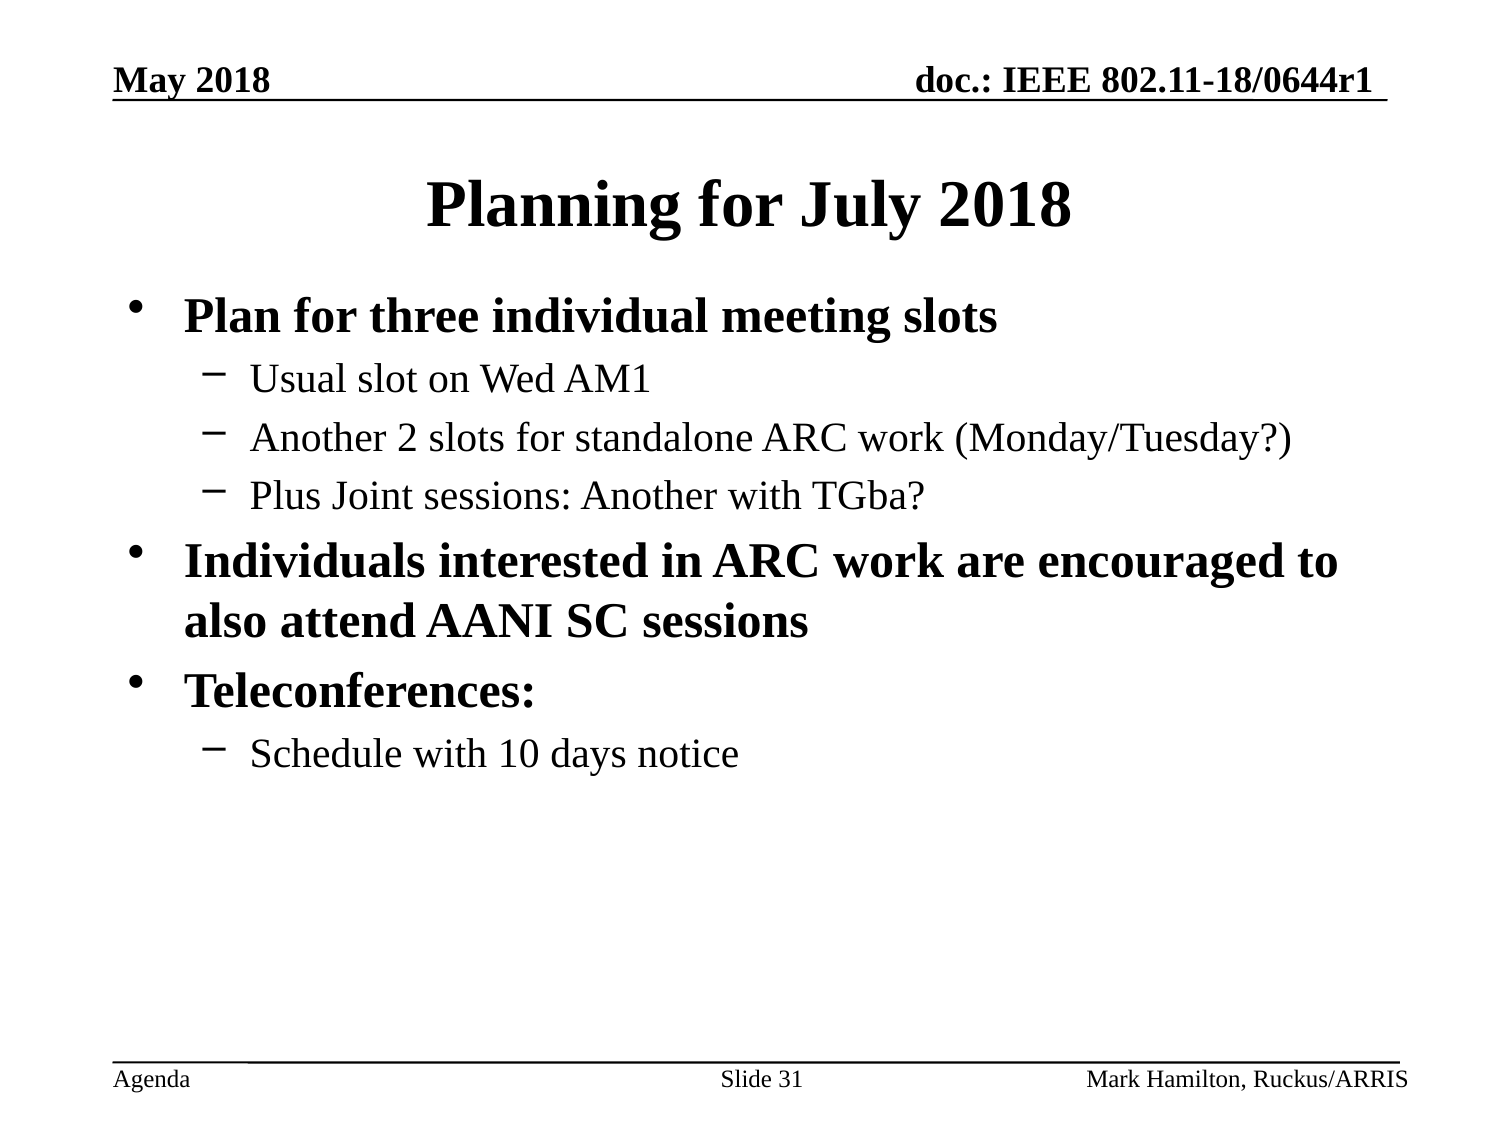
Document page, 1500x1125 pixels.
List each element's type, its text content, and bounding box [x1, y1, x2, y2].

title Planning for July 2018 [112, 112, 1388, 275]
list Plan for three individual meeting slots Usual slot on Wed AM1 Another 2 slots for standalone ARC work (Monday/Tuesday?) Plus Joint sessions: Another with TGba? Individuals interested in ARC work are encouraged to also attend AANI SC sessions Teleconferences: Schedule with 10 days notice [112, 275, 1388, 950]
